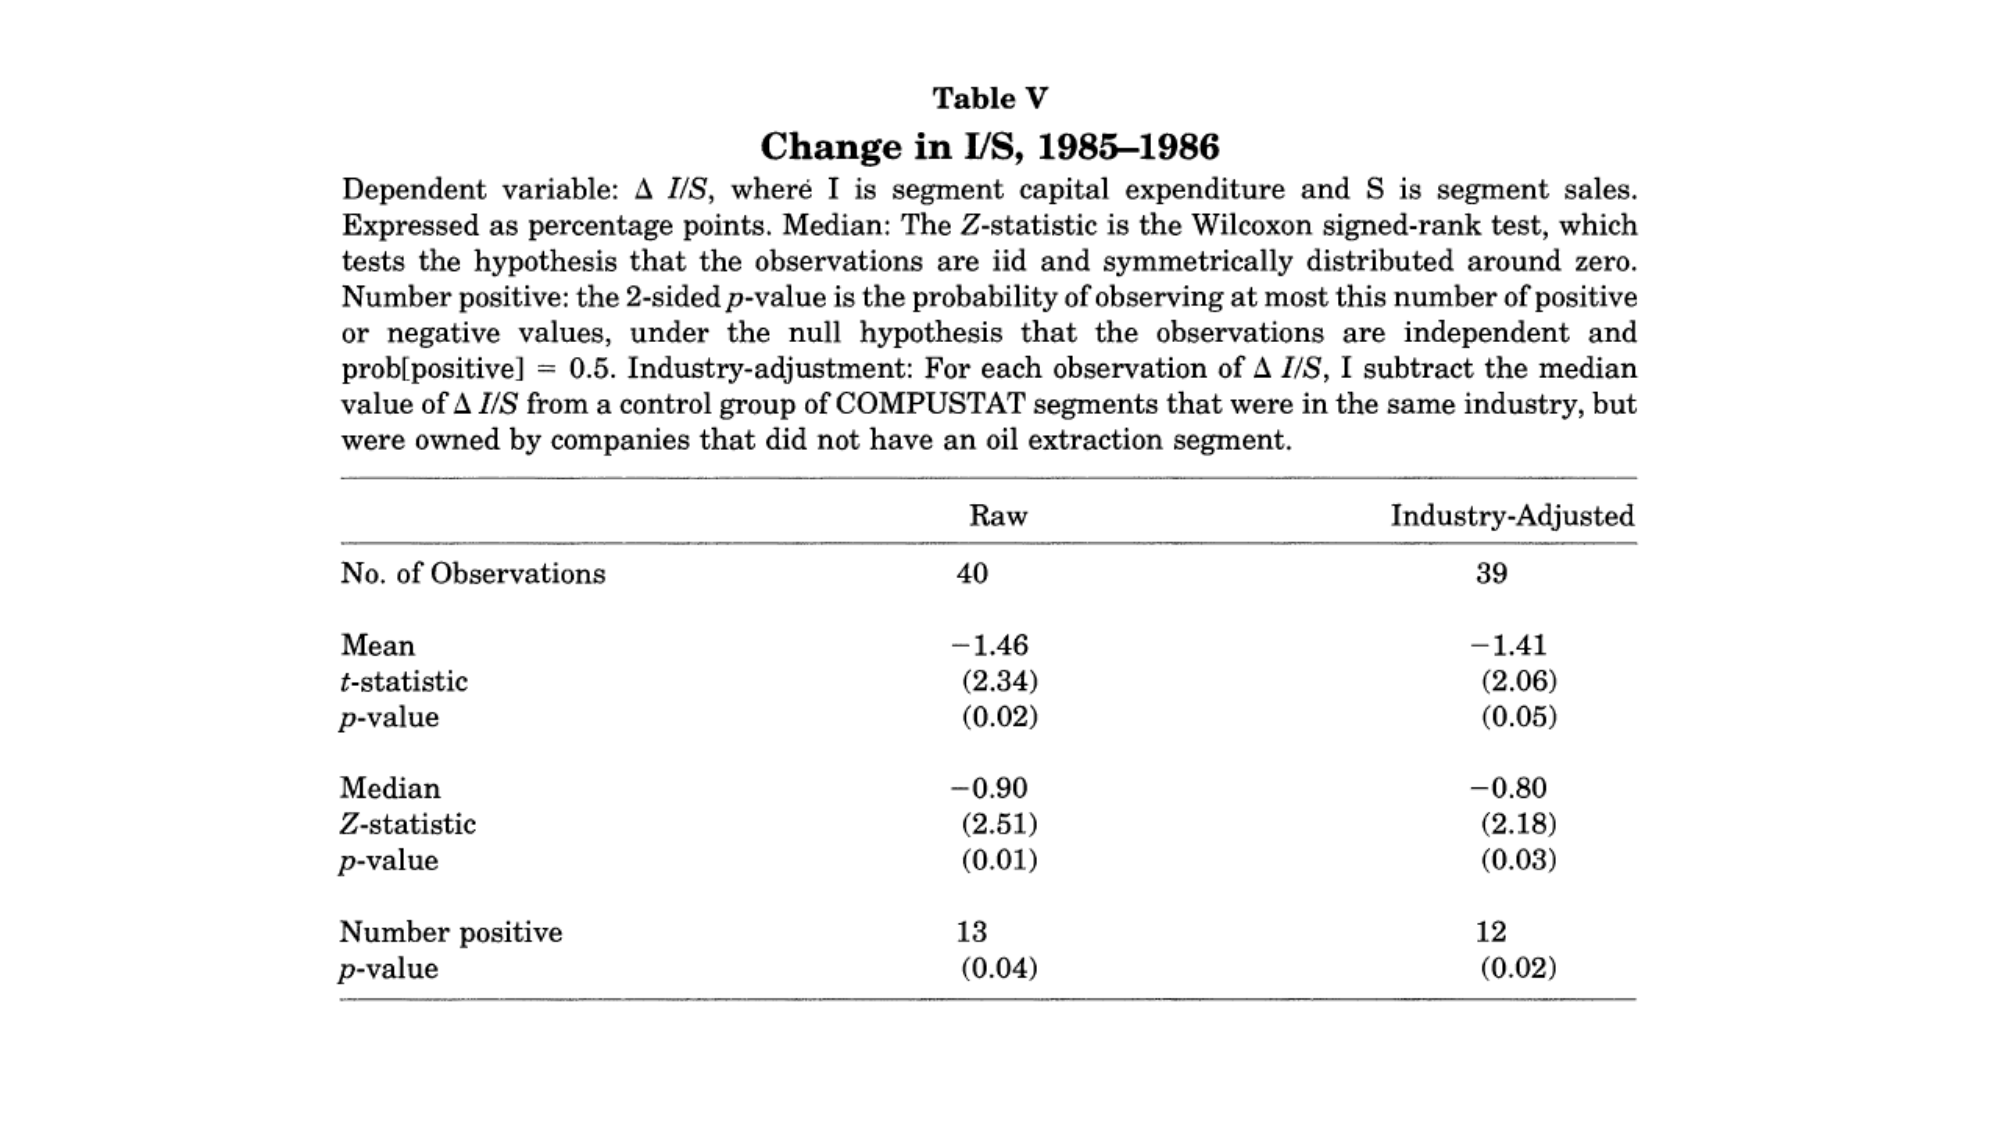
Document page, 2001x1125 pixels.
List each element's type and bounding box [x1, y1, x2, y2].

picture [263, 34, 1715, 1037]
